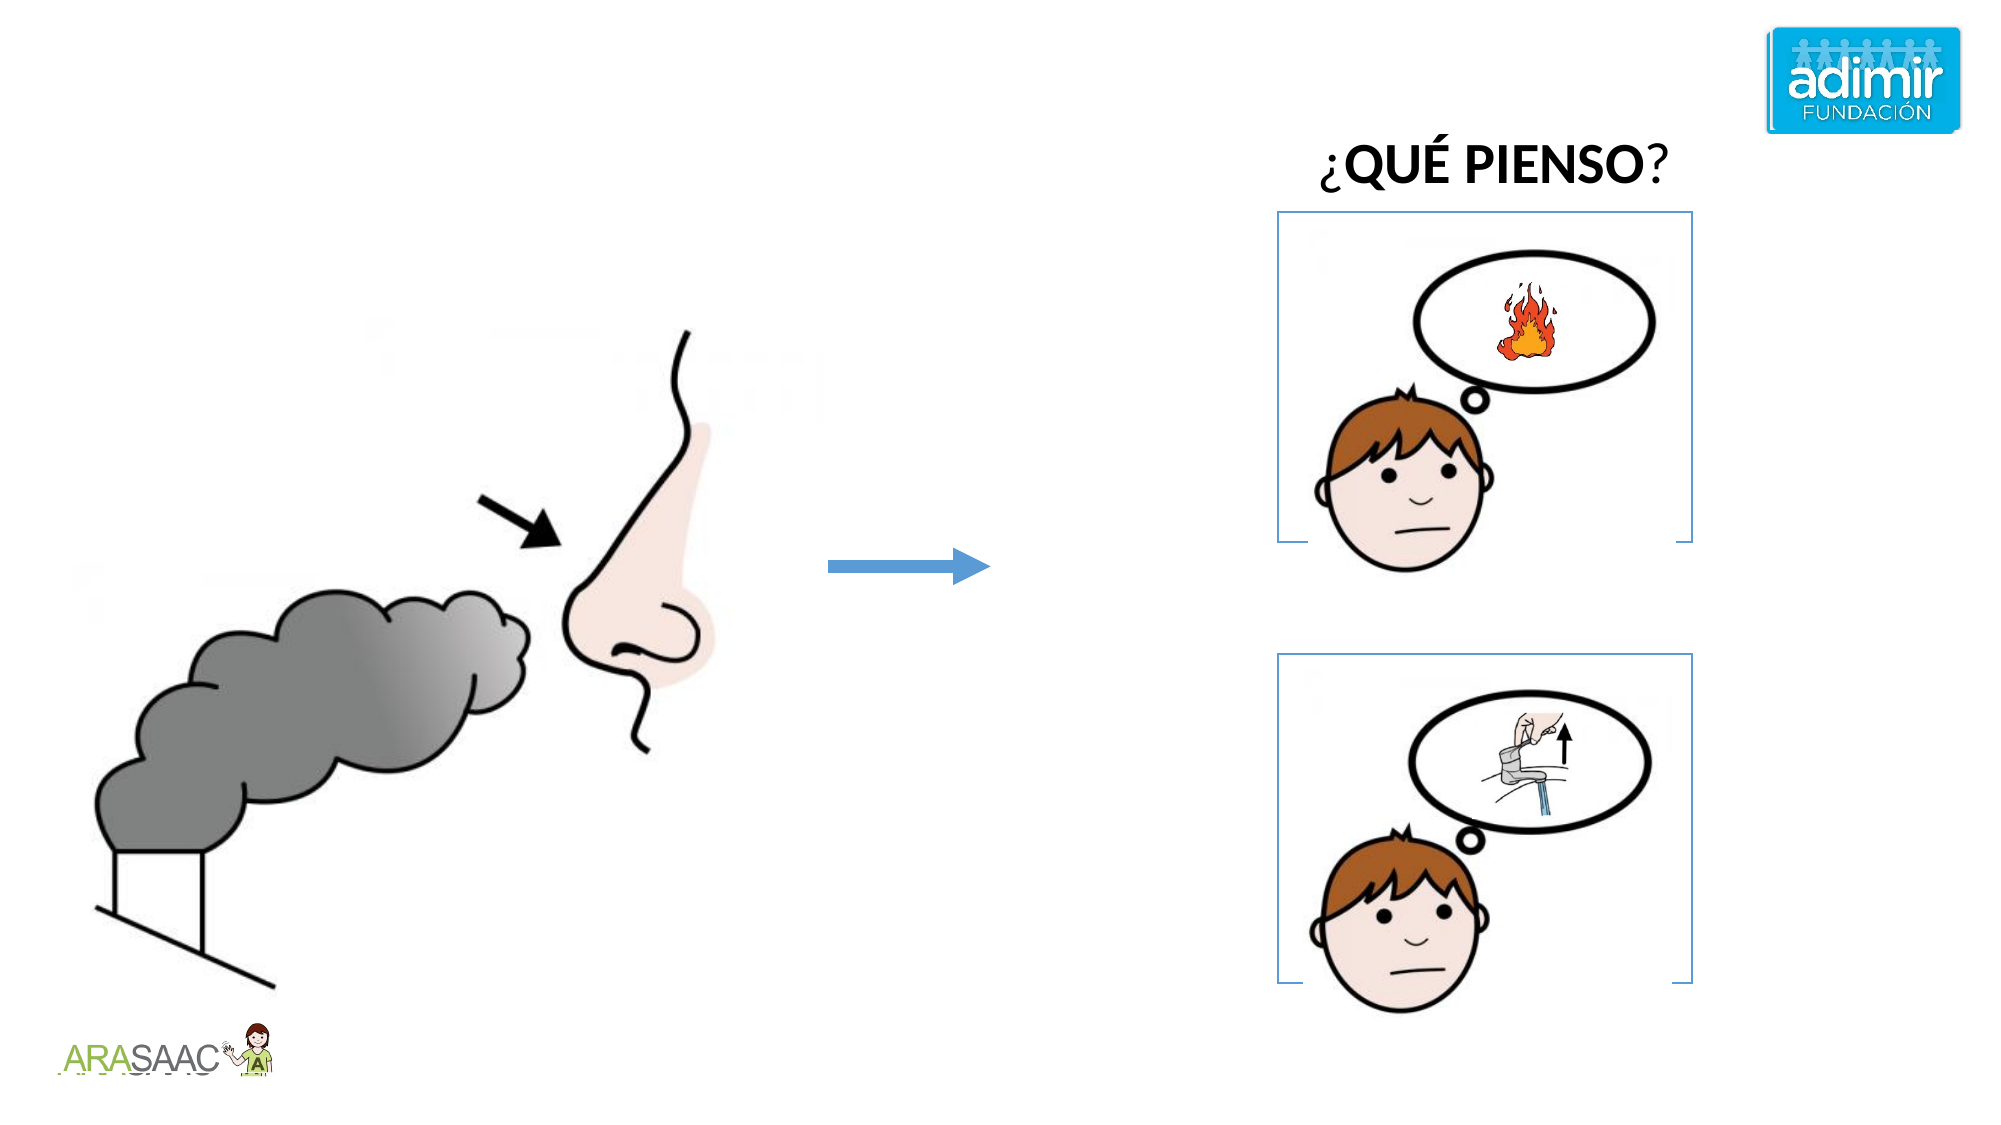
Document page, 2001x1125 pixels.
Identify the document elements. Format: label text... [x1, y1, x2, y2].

picture [1849, 106, 1857, 119]
text_box ¿QUÉ PIENSO? [1303, 118, 1692, 203]
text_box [71, 320, 817, 1023]
picture [1918, 106, 1923, 119]
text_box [1278, 212, 1692, 626]
picture [1789, 40, 1943, 98]
picture [51, 1022, 279, 1078]
picture [1764, 23, 1963, 134]
picture [1923, 112, 1929, 119]
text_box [78, 316, 823, 1019]
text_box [1278, 653, 1692, 1067]
picture [1833, 106, 1837, 119]
picture [1804, 106, 1813, 119]
